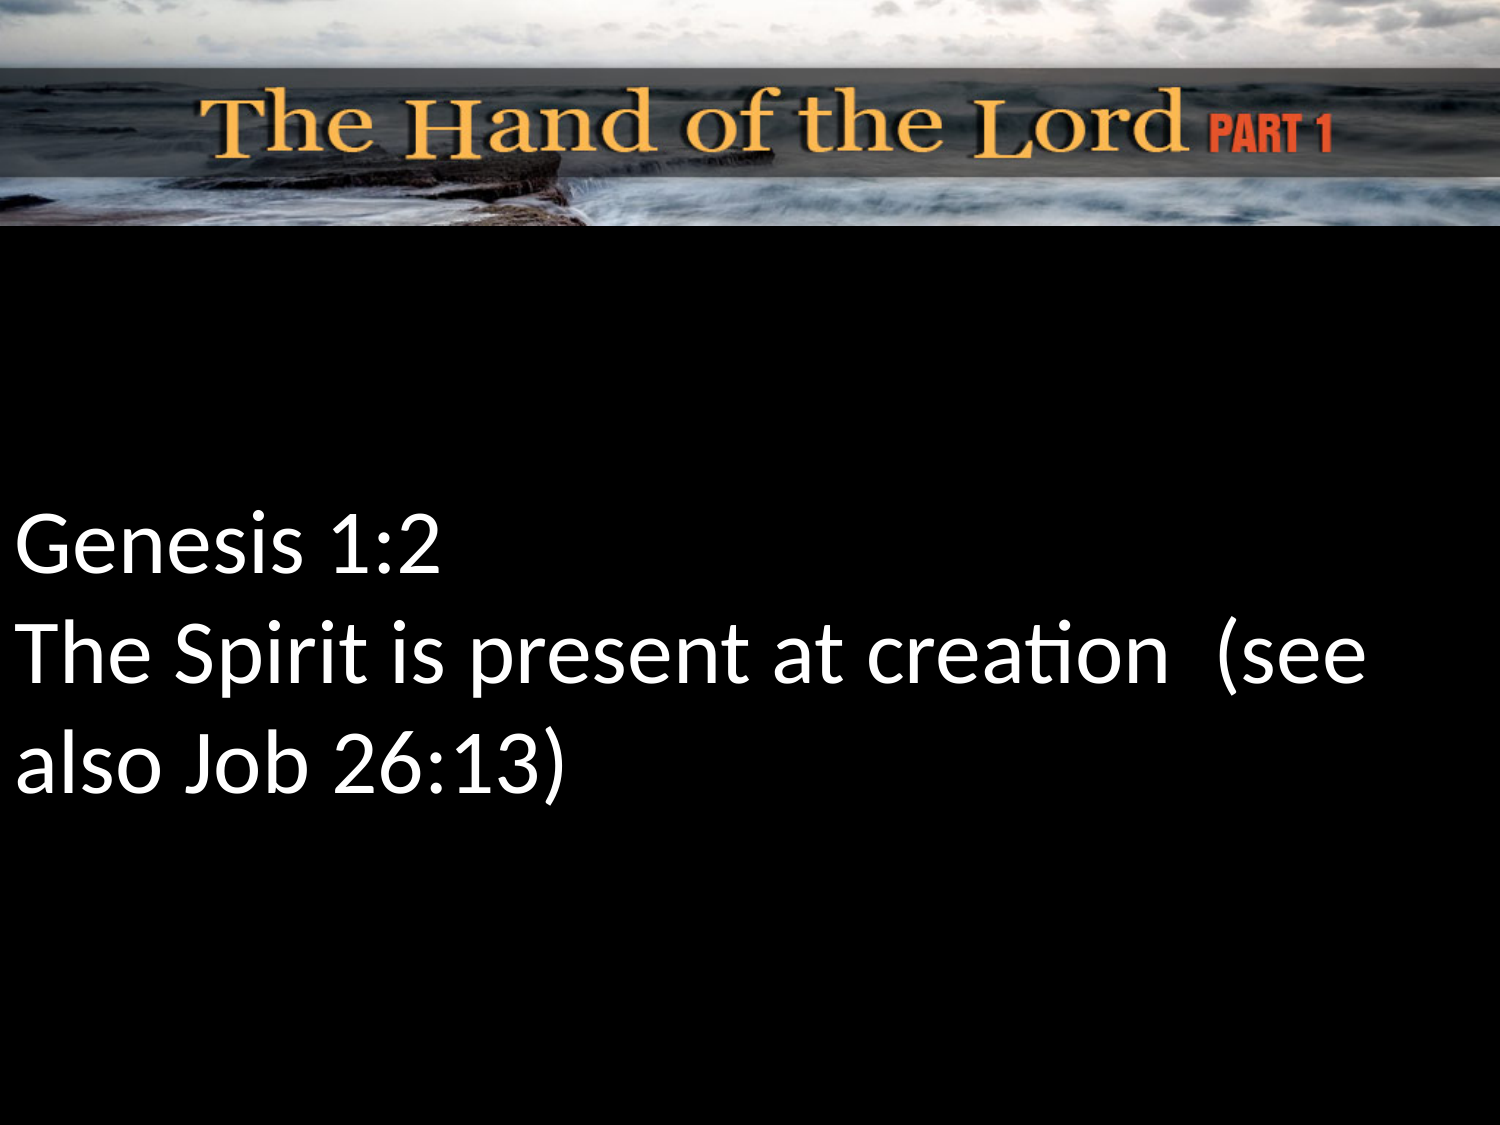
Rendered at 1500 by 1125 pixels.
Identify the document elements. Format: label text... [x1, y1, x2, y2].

picture [0, 0, 1500, 226]
text_box Genesis 1:2 The Spirit is present at creation (see also Job 26:13) [0, 474, 1500, 820]
